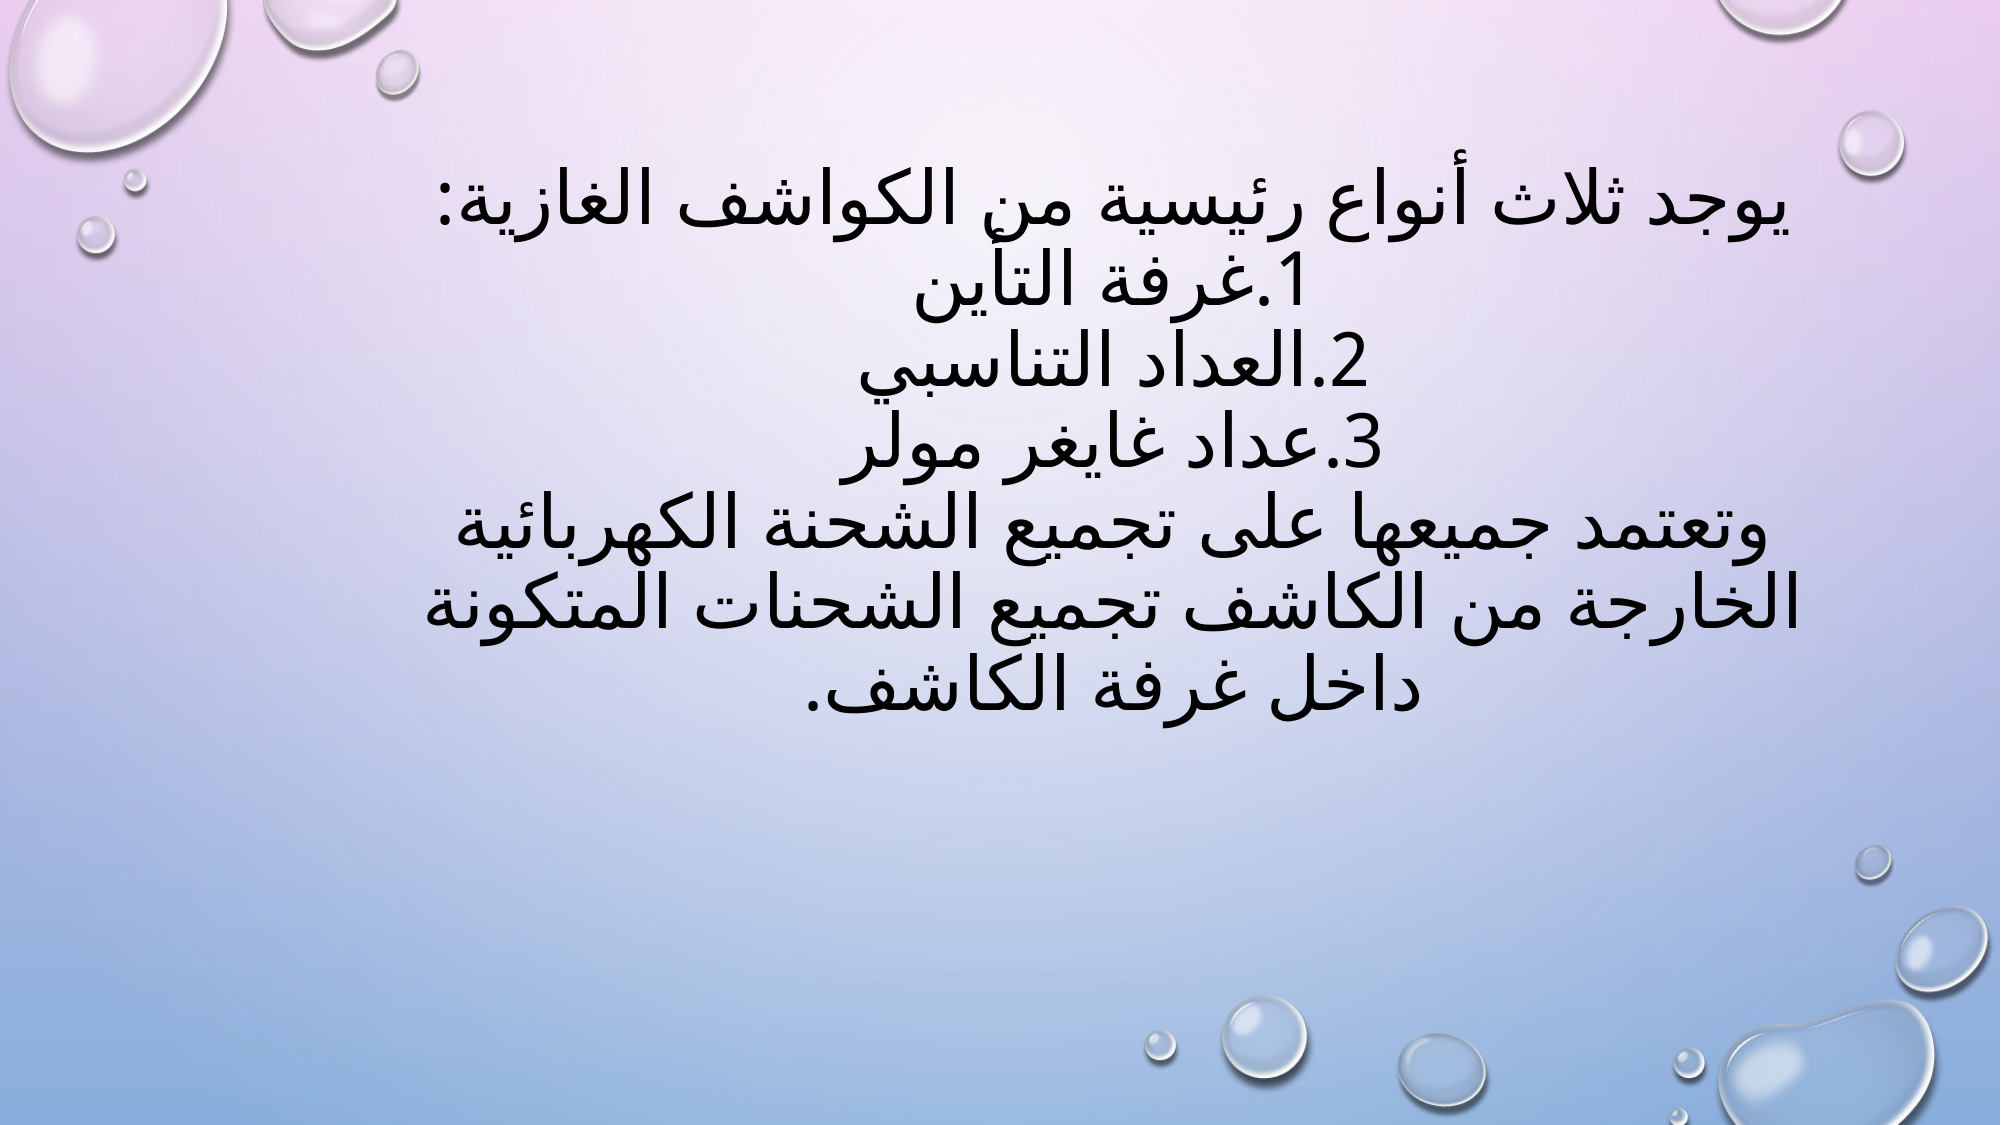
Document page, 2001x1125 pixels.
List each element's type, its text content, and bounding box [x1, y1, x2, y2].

picture [0, 0, 2000, 1125]
title يوجد ثلاث أنواع رئيسية من الكواشف الغازية: 1.غرفة التأين 2.العداد التناسبي 3.عداد غايغر مولر وتعتمد جميعها على تجميع الشحنة الكهربائية الخارجة من الكاشف تجميع الشحنات المتكونة داخل غرفة الكاشف. [340, 112, 1887, 774]
